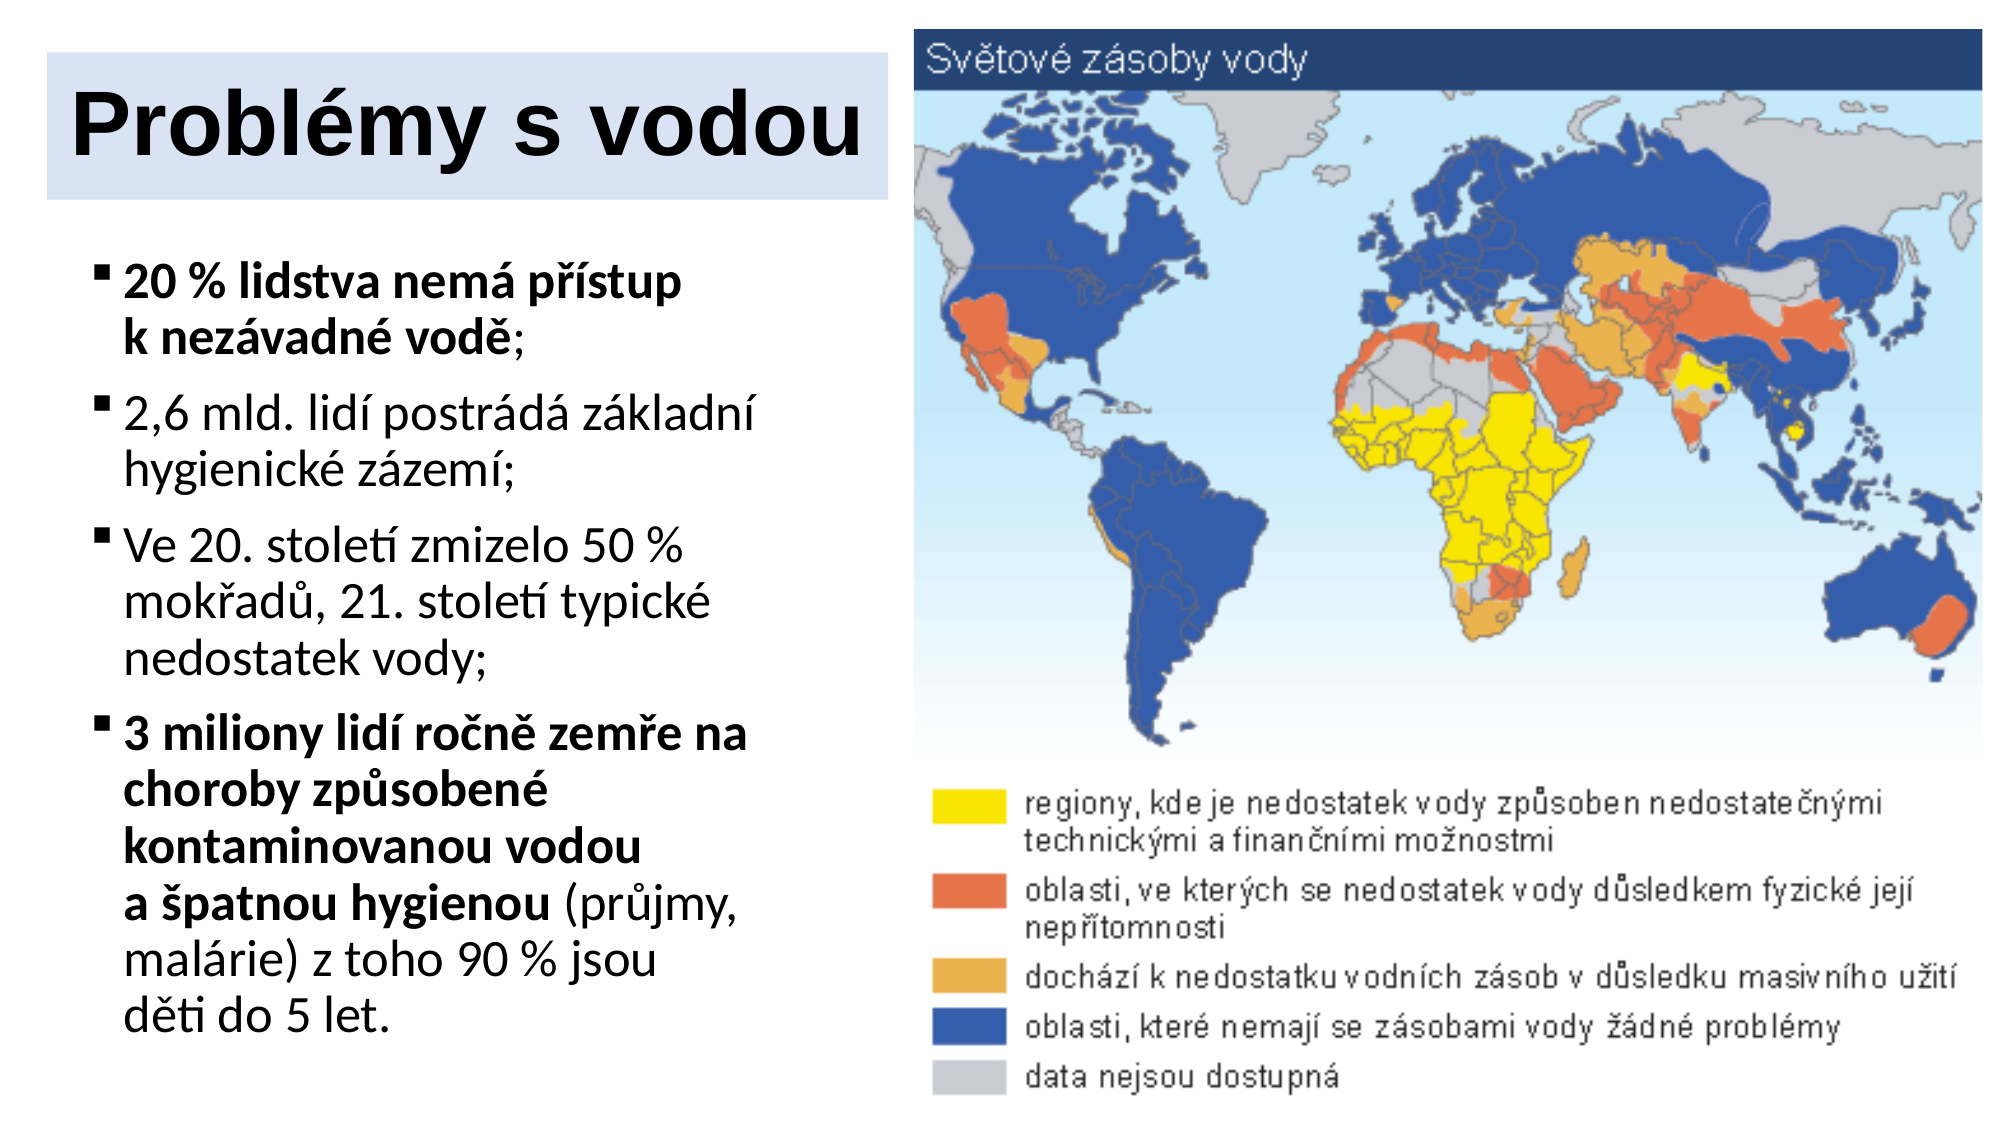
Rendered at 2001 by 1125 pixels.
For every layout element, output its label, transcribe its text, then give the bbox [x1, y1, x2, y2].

title Problémy s vodou [47, 52, 889, 200]
list 20 % lidstva nemá přístup k nezávadné vodě; 2,6 mld. lidí postrádá základní hygienické zázemí; Ve 20. století zmizelo 50 % mokřadů, 21. století typické nedostatek vody; 3 miliony lidí ročně zemře na choroby způsobené kontaminovanou vodou a špatnou hygienou (průjmy, malárie) z toho 90 % jsou děti do 5 let. [74, 245, 889, 1056]
picture [913, 29, 1983, 1096]
